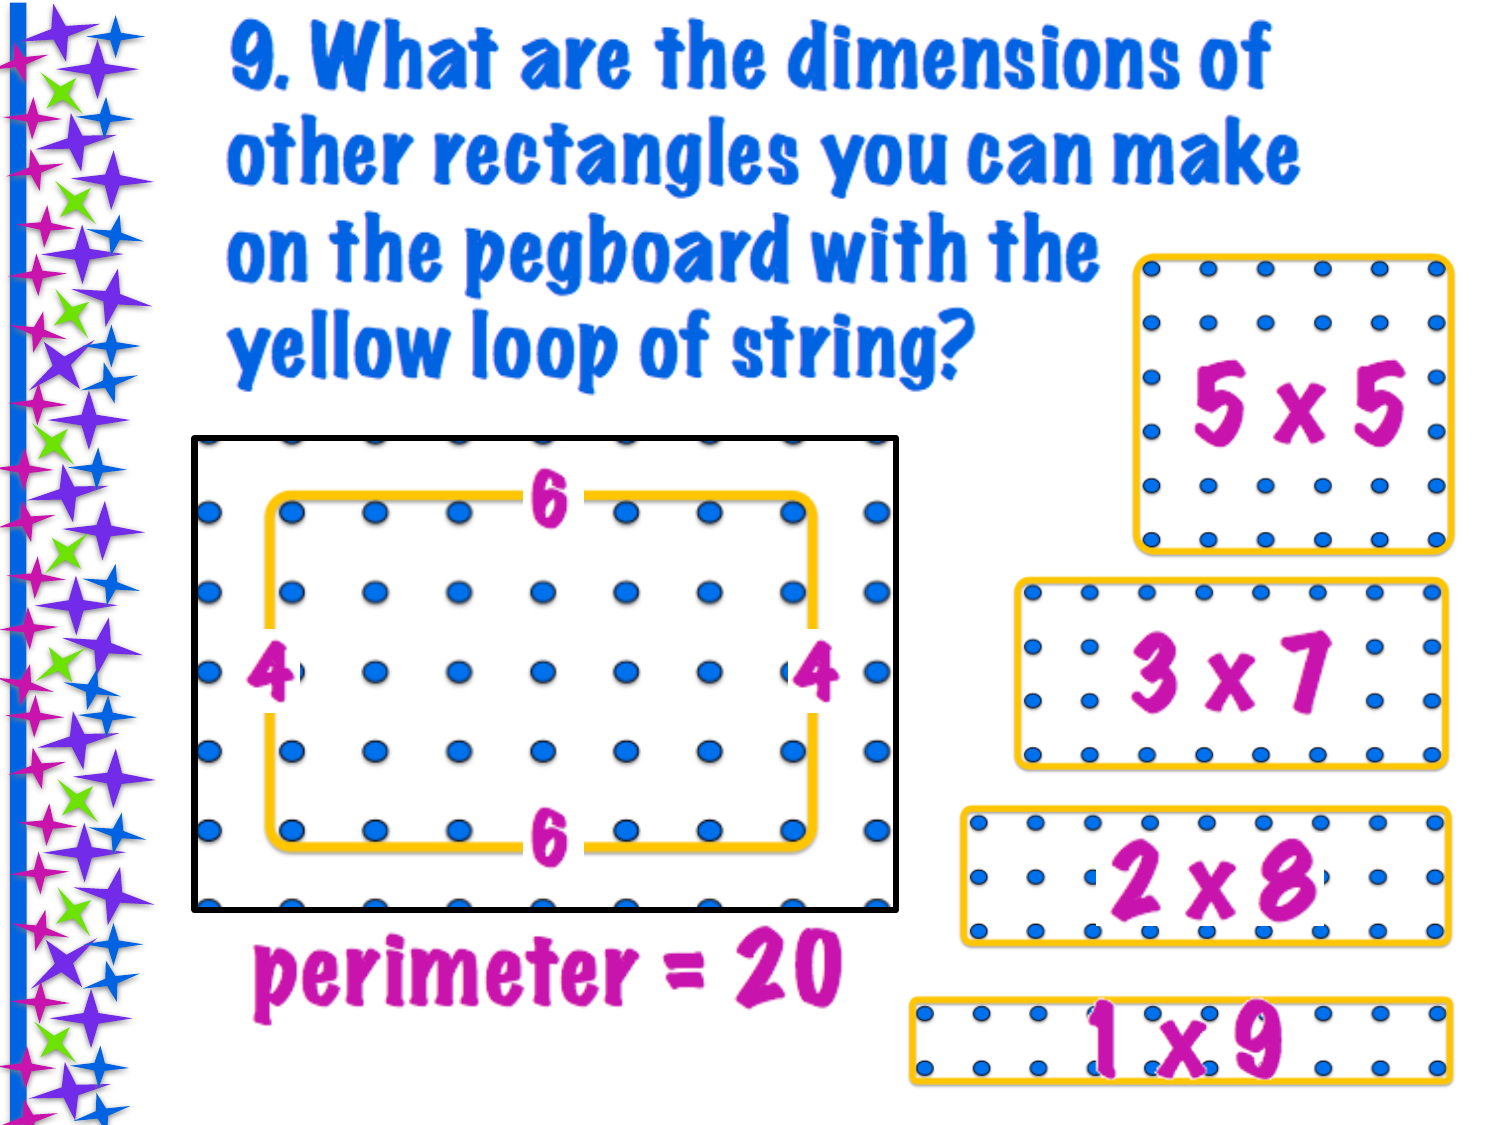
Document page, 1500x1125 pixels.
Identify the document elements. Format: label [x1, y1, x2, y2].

text_box [0, 488, 192, 655]
picture [216, 10, 1307, 400]
text_box [242, 461, 848, 1032]
picture [197, 440, 893, 908]
text_box [1129, 248, 1466, 566]
text_box [955, 796, 1462, 954]
text_box [899, 986, 1462, 1095]
text_box [1000, 561, 1462, 791]
